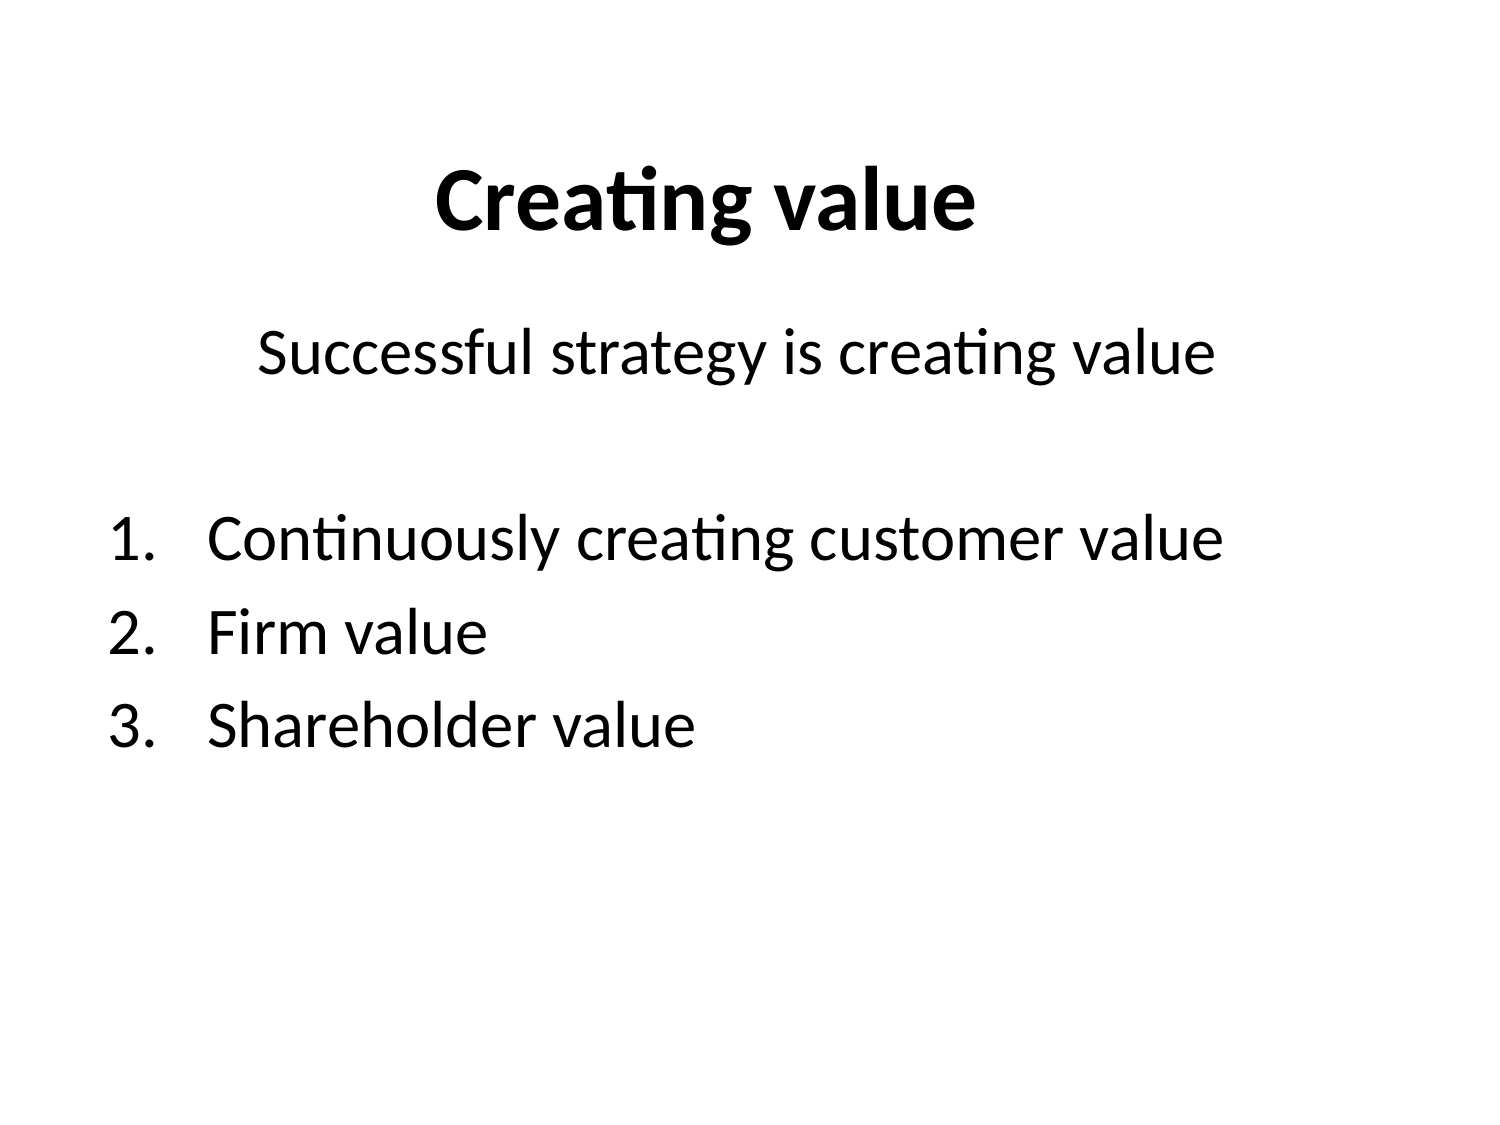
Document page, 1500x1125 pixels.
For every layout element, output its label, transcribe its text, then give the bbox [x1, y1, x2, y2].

title Creating value [60, 62, 1375, 325]
list Successful strategy is creating value Continuously creating customer value Firm value Shareholder value [92, 299, 1495, 1125]
